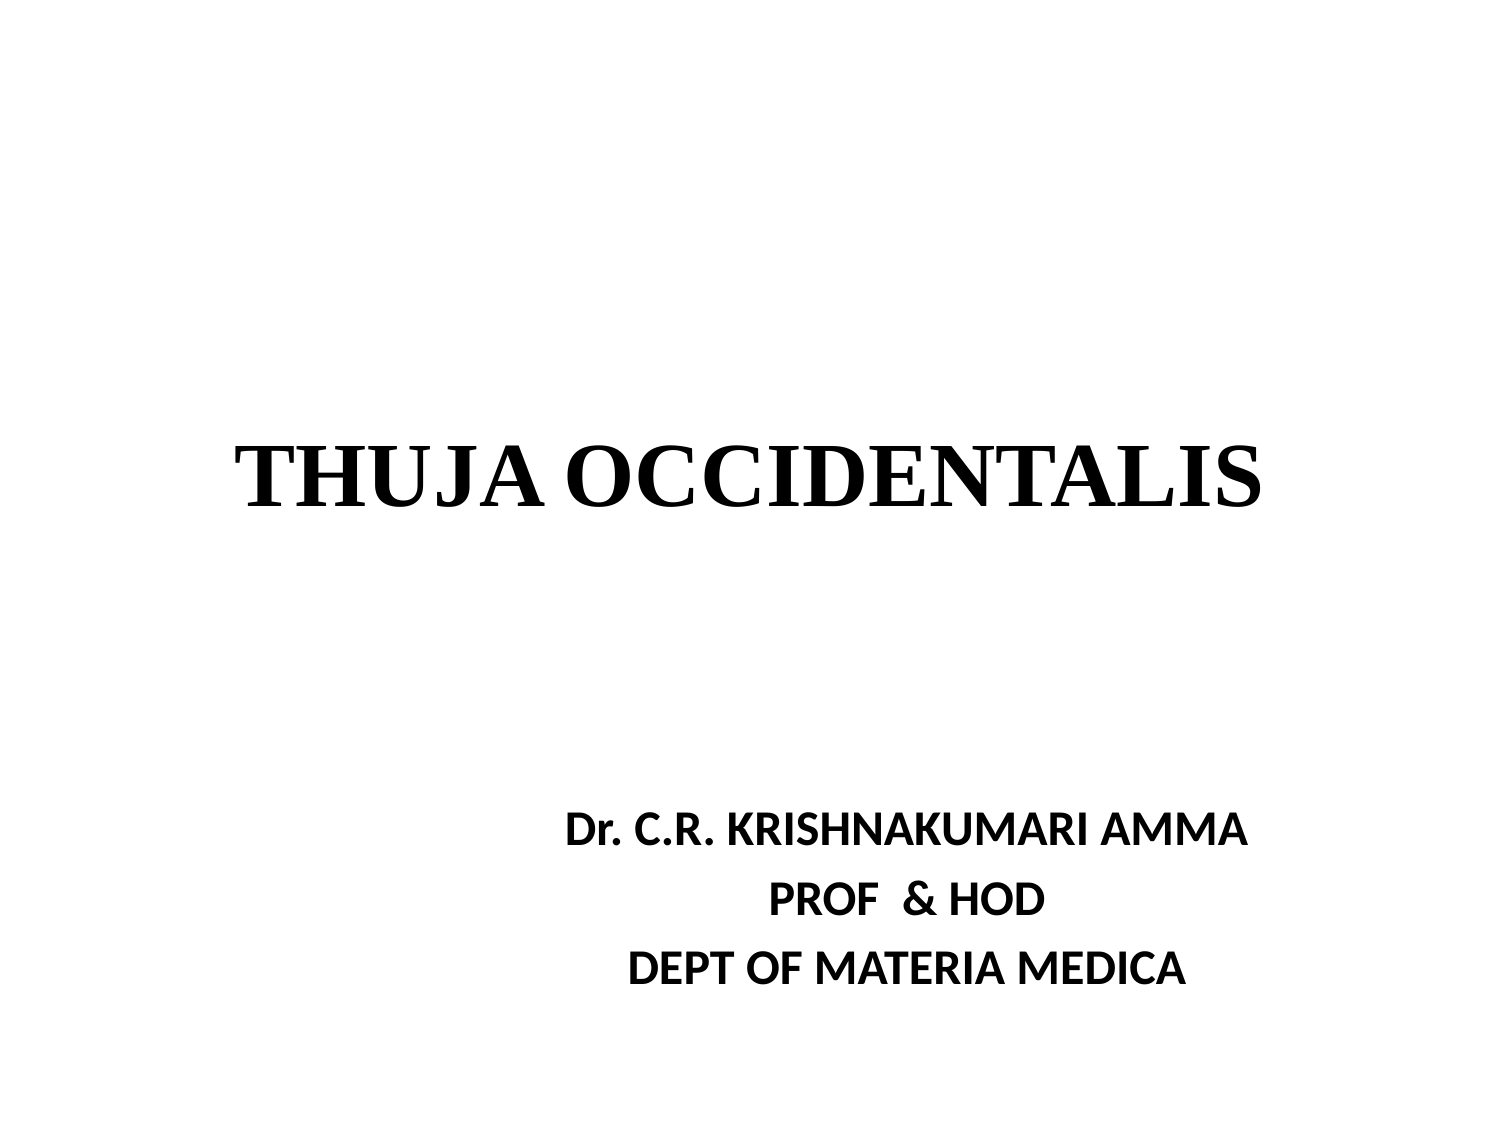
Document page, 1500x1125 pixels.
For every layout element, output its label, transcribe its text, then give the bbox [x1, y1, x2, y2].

subtitle Dr. C.R. KRISHNAKUMARI AMMA PROF & HOD DEPT OF MATERIA MEDICA [387, 787, 1438, 1075]
title THUJA OCCIDENTALIS [112, 349, 1388, 591]
